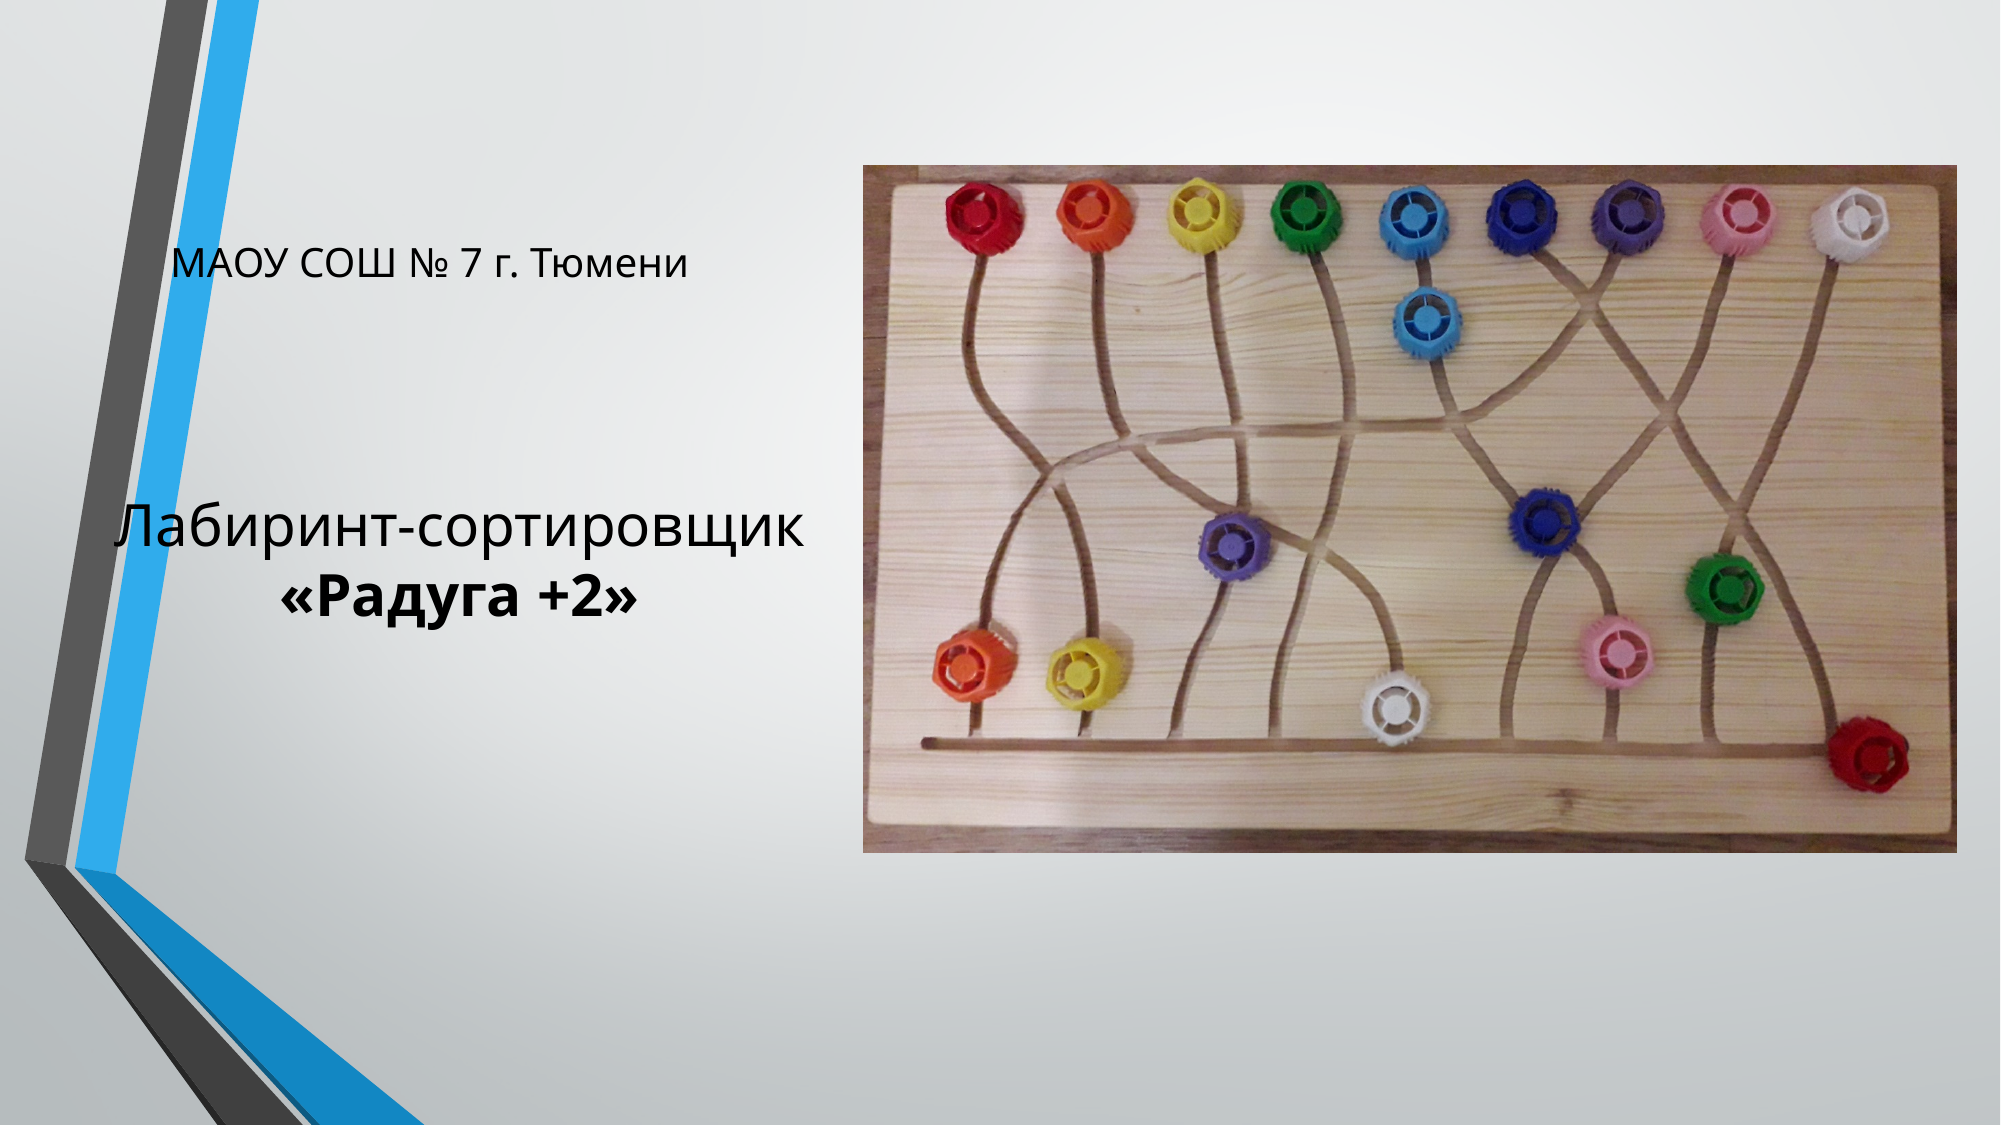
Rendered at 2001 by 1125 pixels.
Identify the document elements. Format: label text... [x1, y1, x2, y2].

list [863, 165, 1958, 854]
title МАОУ СОШ № 7 г. Тюмени [44, 228, 826, 488]
list Лабиринт-сортировщик «Радуга +2» [94, 398, 826, 788]
